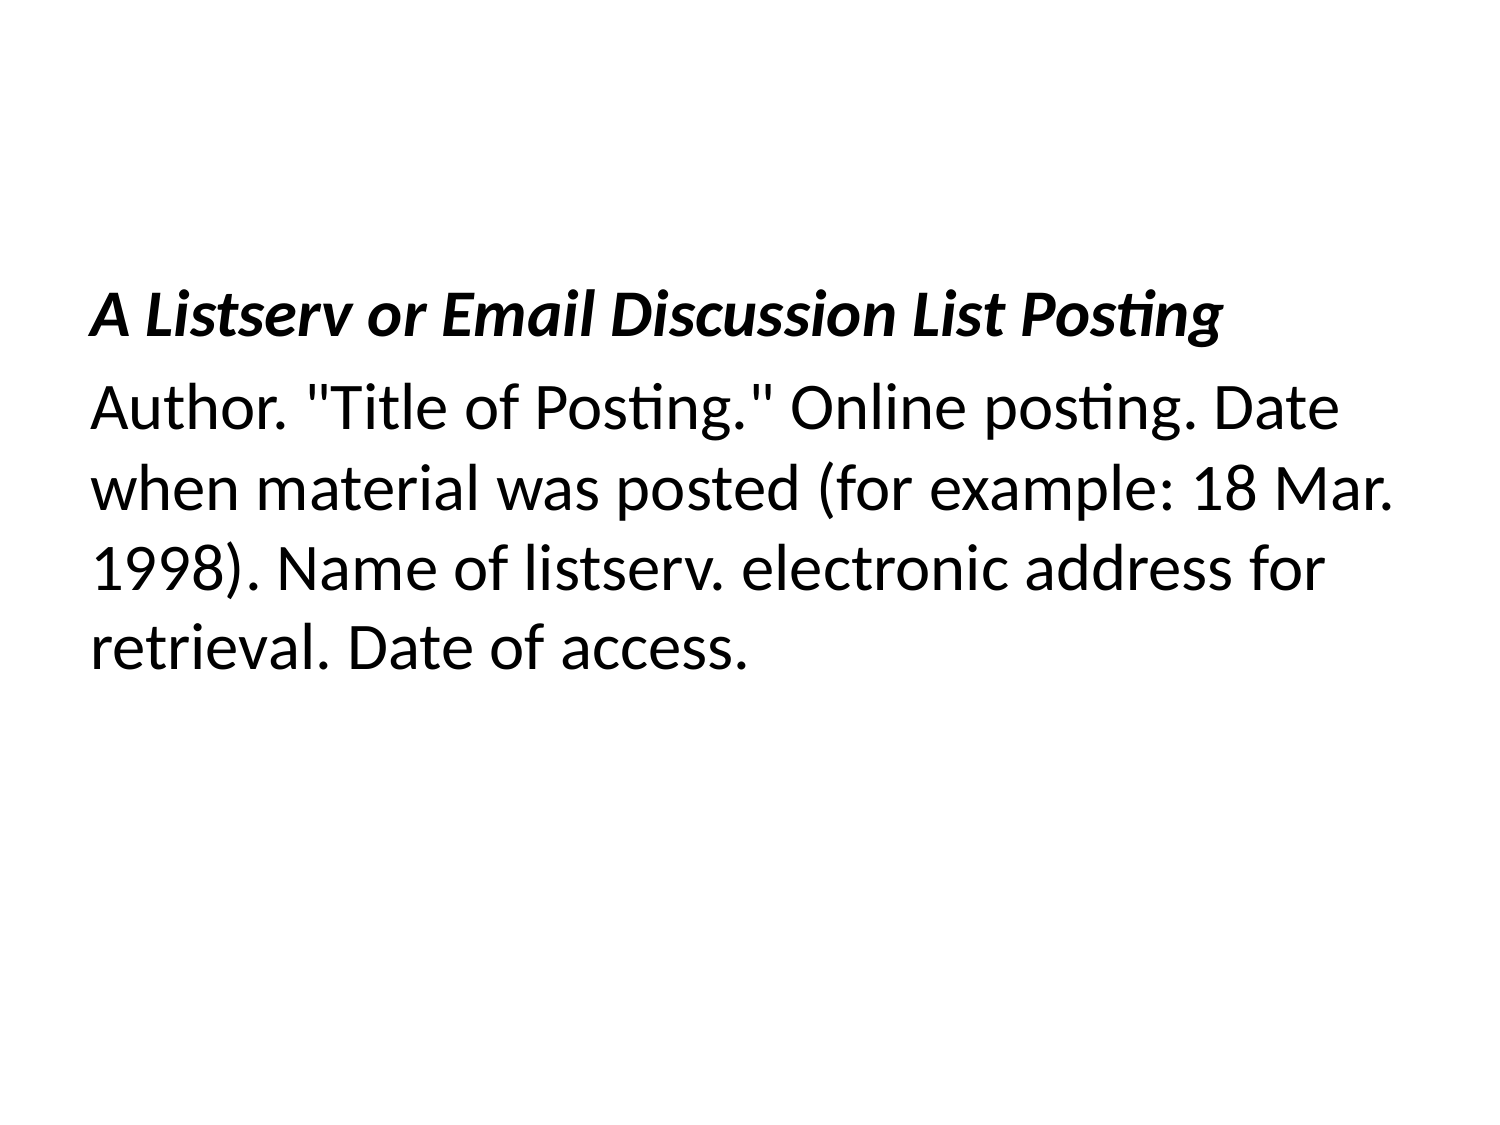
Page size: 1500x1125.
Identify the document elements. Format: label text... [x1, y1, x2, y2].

list A Listserv or Email Discussion List Posting Author. "Title of Posting." Online posting. Date when material was posted (for example: 18 Mar. 1998). Name of listserv. electronic address for retrieval. Date of access. [75, 262, 1425, 1005]
